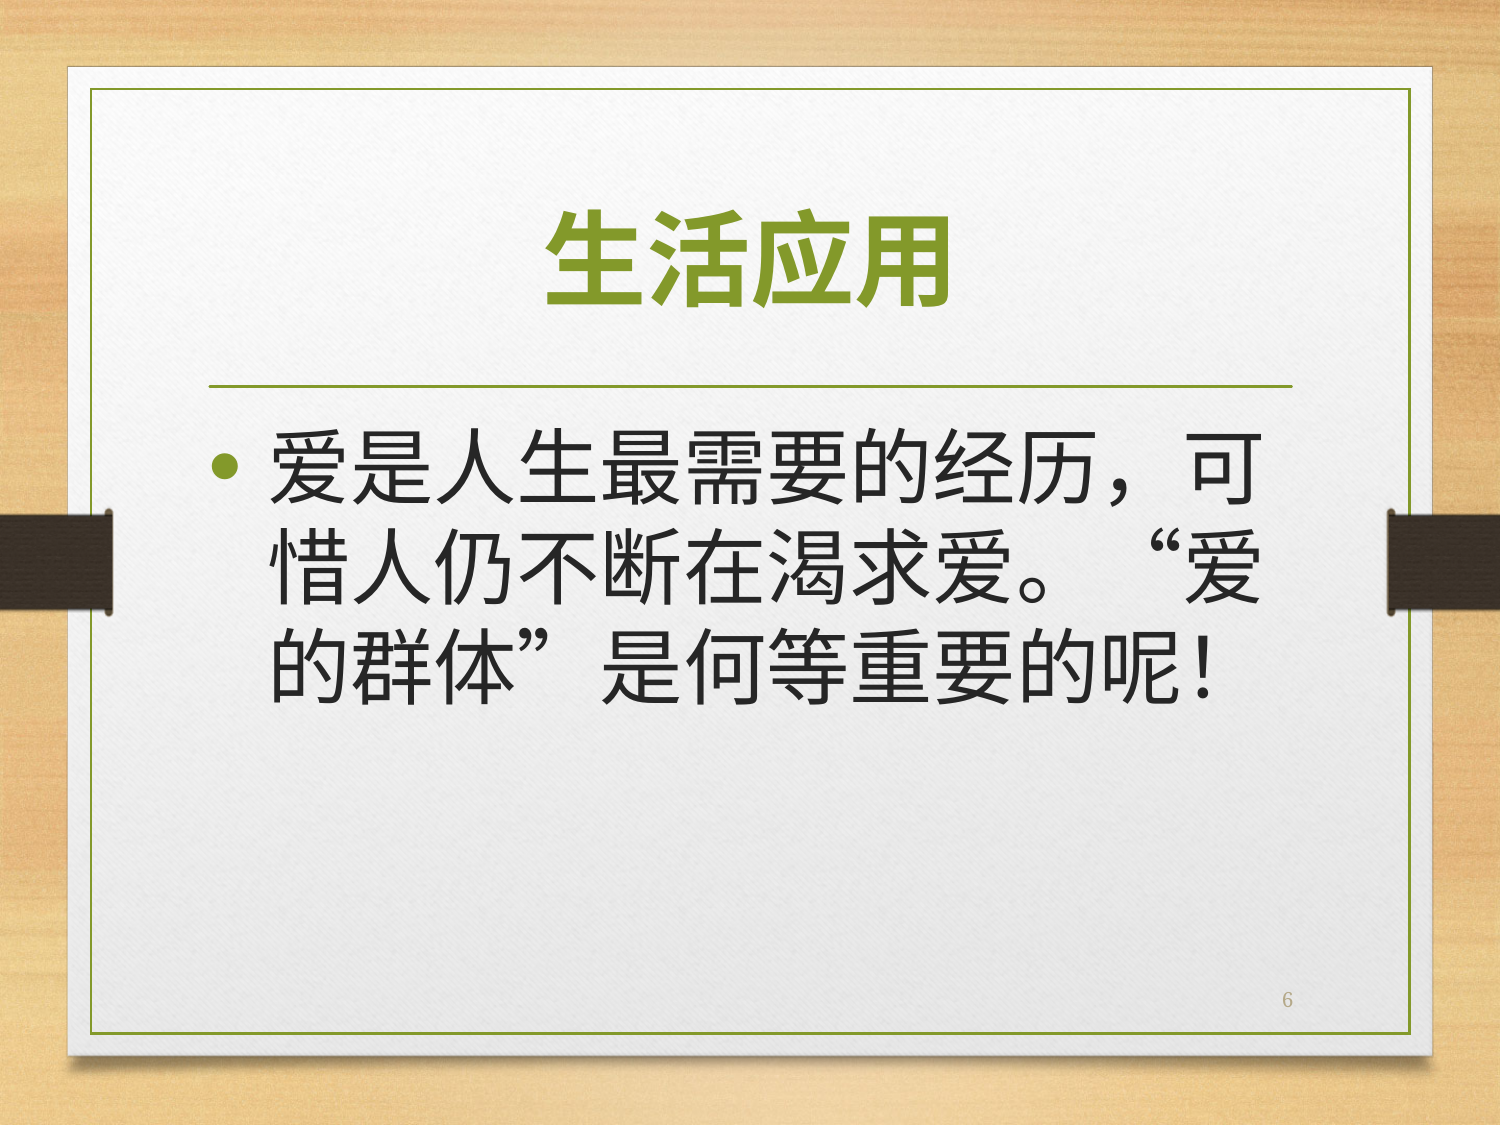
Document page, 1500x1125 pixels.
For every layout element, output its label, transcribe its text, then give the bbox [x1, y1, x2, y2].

slide_number 6 [1243, 977, 1309, 1024]
picture [0, 0, 1500, 1125]
title 生活应用 [193, 150, 1309, 365]
list 爱是人生最需要的经历，可惜人仍不断在渴求爱。“爱的群体”是何等重要的呢！ [193, 408, 1309, 974]
